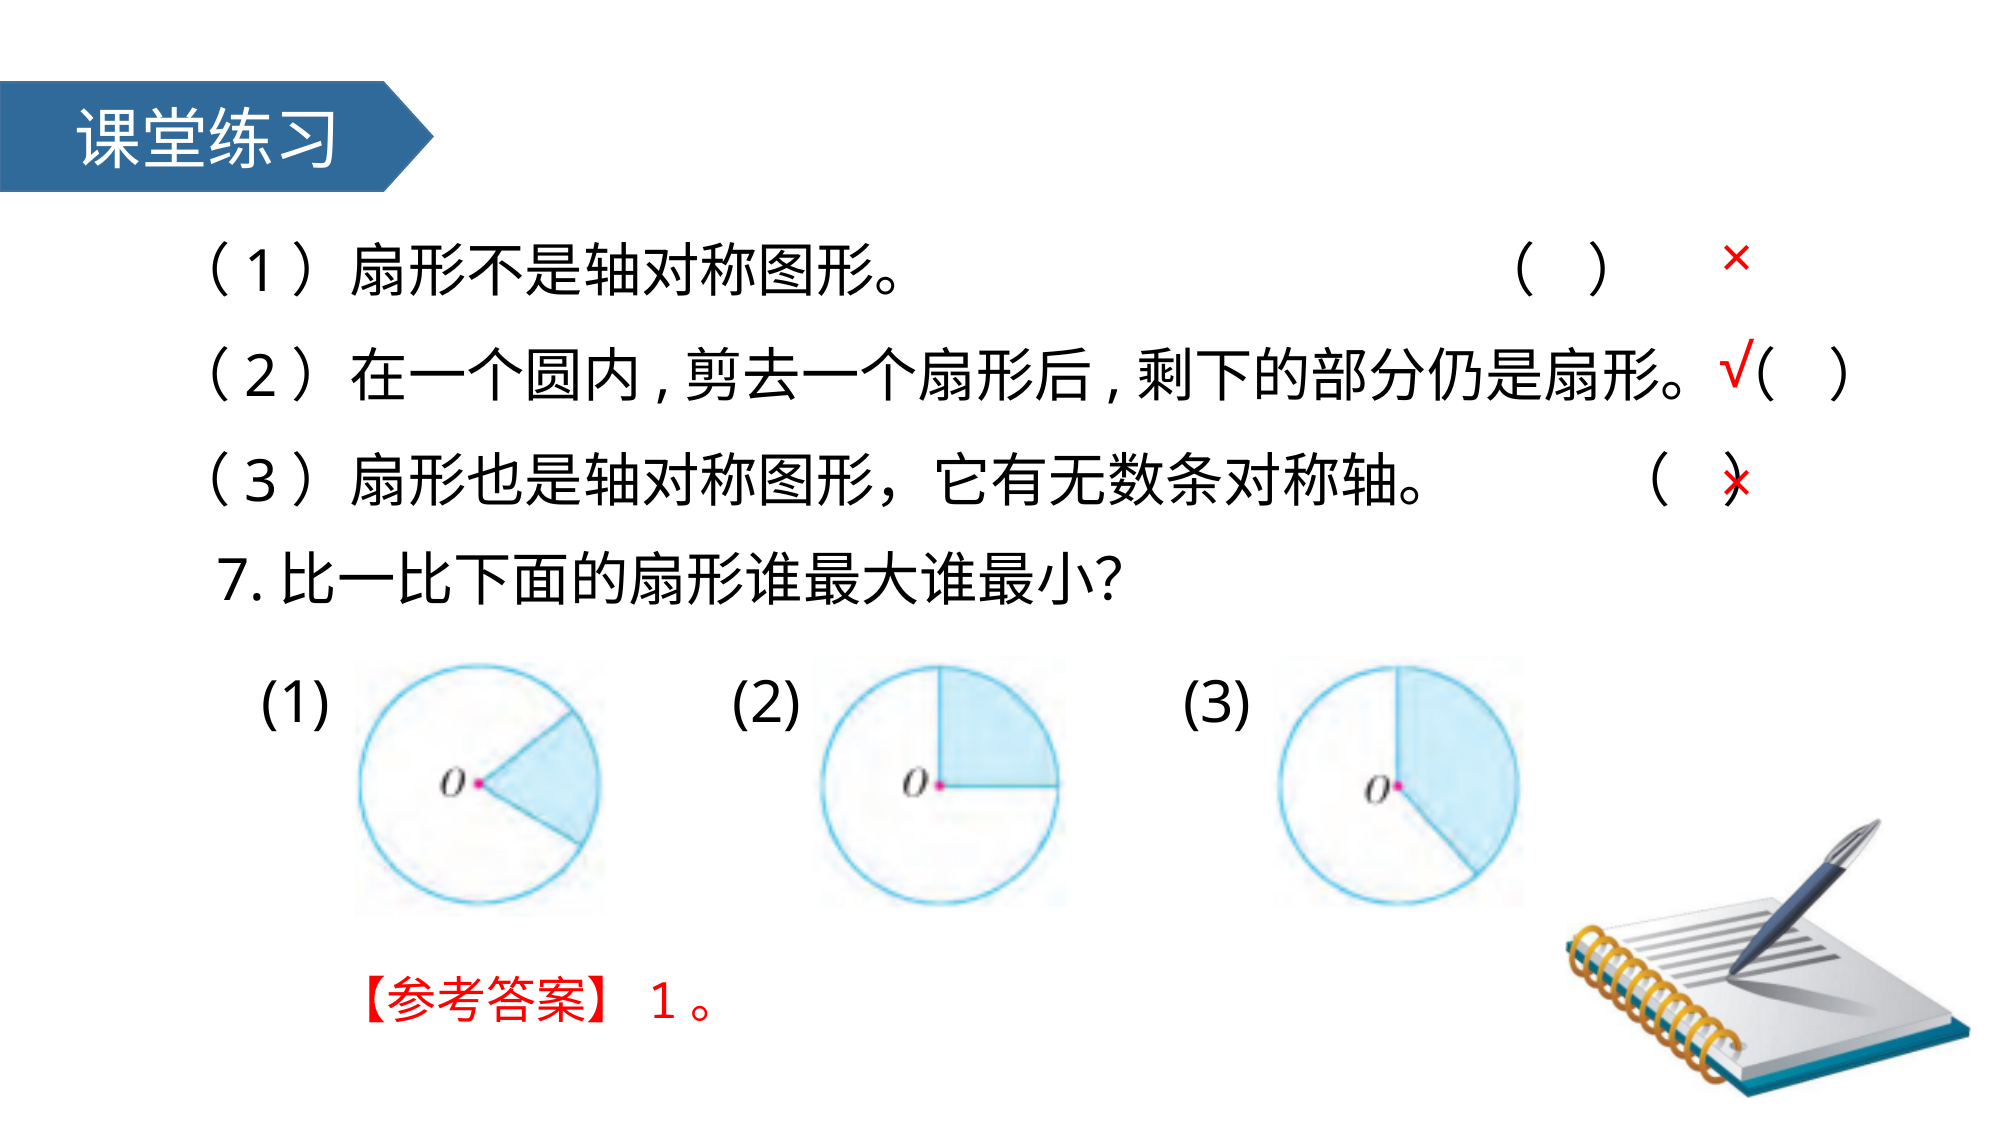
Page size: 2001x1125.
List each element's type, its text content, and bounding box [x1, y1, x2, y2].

text_box （1）扇形不是轴对称图形。 （ ） （2）在一个圆内,剪去一个扇形后,剩下的部分仍是扇形。（ ） （3）扇形也是轴对称图形，它有无数条对称轴。 （ ） [157, 190, 1902, 521]
text_box × [1705, 213, 1770, 298]
text_box × [1705, 438, 1770, 523]
text_box √ [1705, 321, 1770, 407]
text_box (1) [246, 656, 307, 742]
text_box 课堂练习 [0, 82, 433, 191]
text_box 7.比一比下面的扇形谁最大谁最小？ [201, 534, 1168, 620]
picture [1552, 817, 1982, 1104]
picture [307, 645, 1546, 917]
